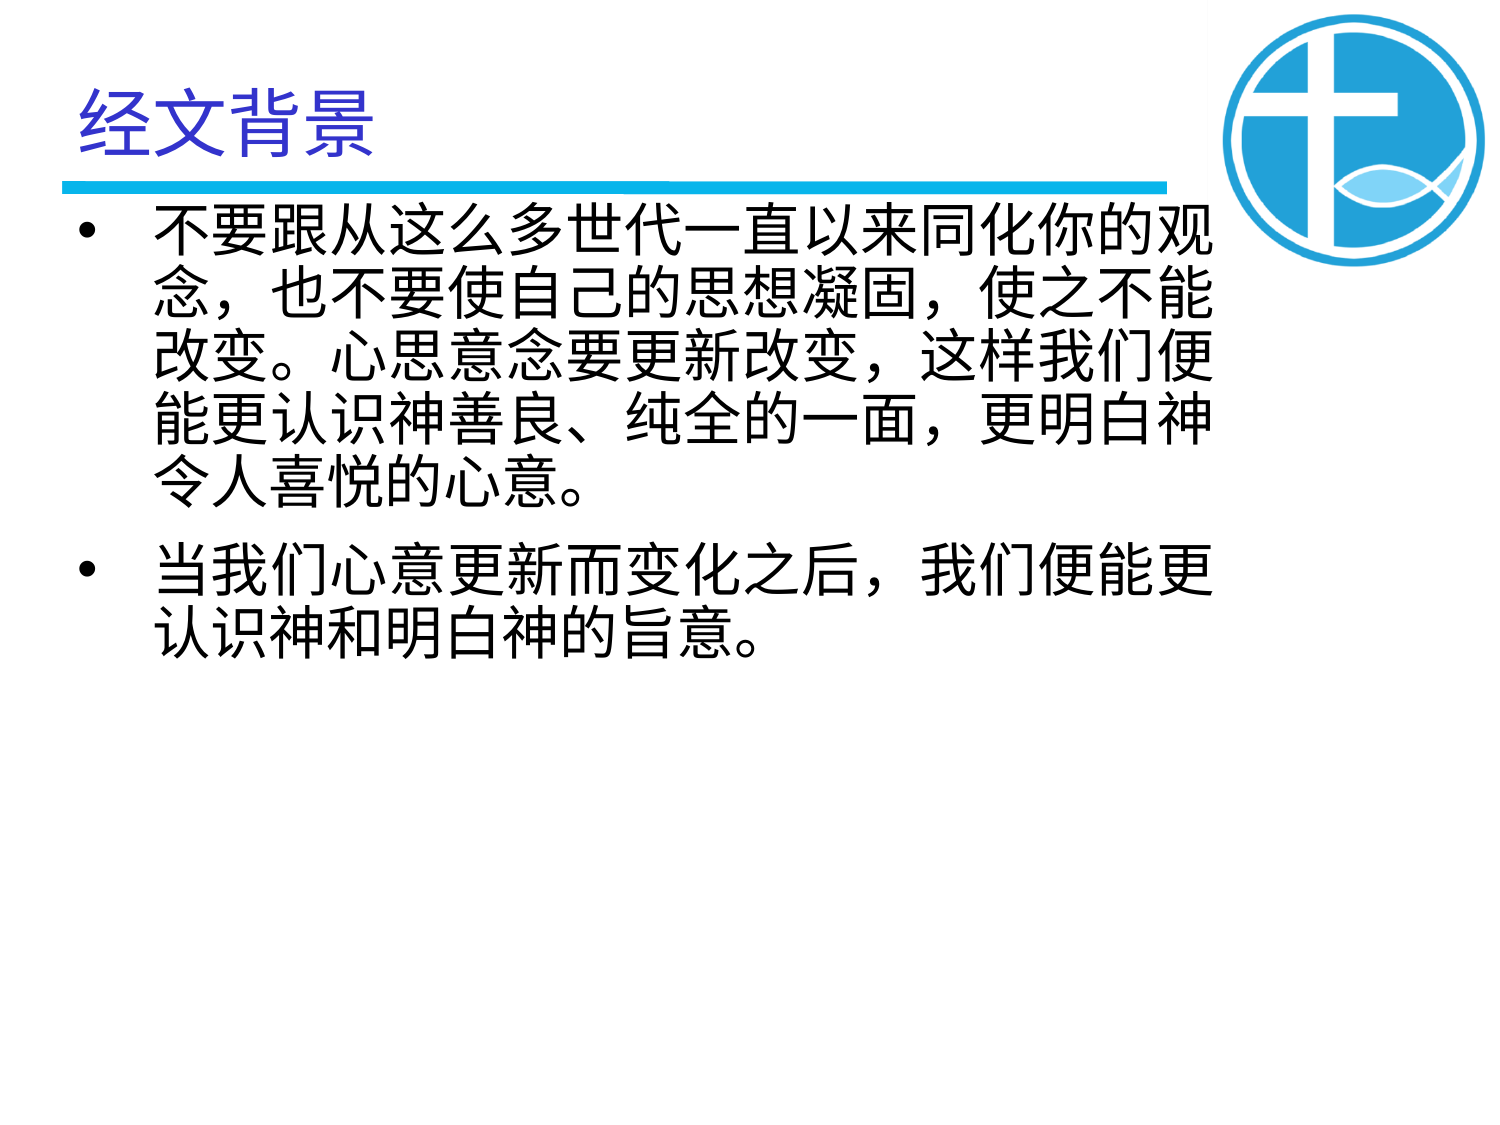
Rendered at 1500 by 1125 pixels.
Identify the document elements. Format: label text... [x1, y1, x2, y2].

text_box 不要跟从这么多世代一直以来同化你的观念，也不要使自己的思想凝固，使之不能改变。心思意念要更新改变，这样我们便能更认识神善良、纯全的一面，更明白神令人喜悦的心意。 当我们心意更新而变化之后，我们便能更认识神和明白神的旨意。 [62, 193, 1230, 1069]
text_box [52, 187, 1163, 280]
text_box 经文背景 [69, 79, 1238, 175]
picture [1207, 0, 1500, 281]
